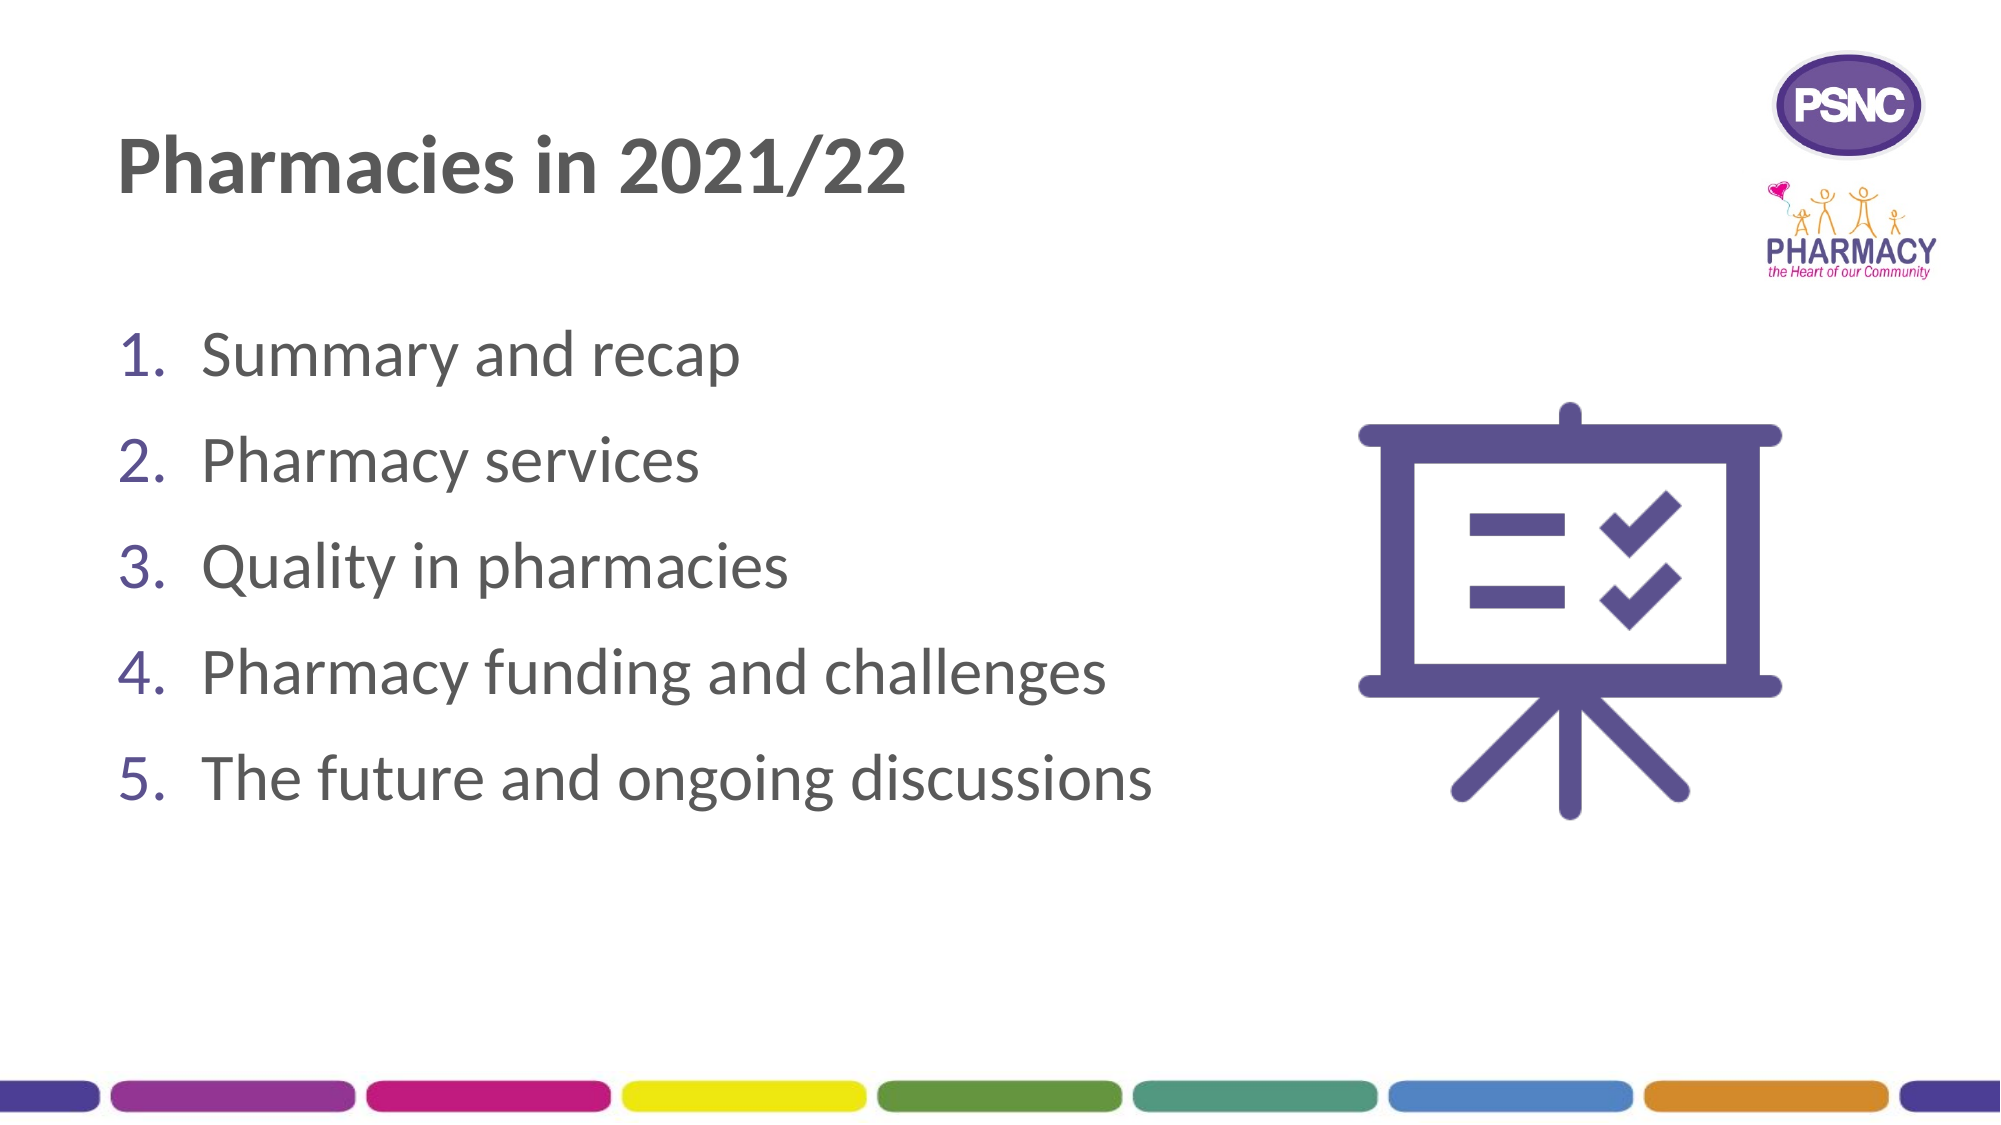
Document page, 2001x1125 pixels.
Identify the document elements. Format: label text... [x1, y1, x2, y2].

picture [1742, 39, 1954, 289]
picture [0, 1071, 2000, 1123]
title Pharmacies in 2021/22 [102, 43, 1721, 278]
list Summary and recap Pharmacy services Quality in pharmacies Pharmacy funding and challenges The future and ongoing discussions [102, 302, 1303, 976]
picture [1302, 340, 1838, 876]
